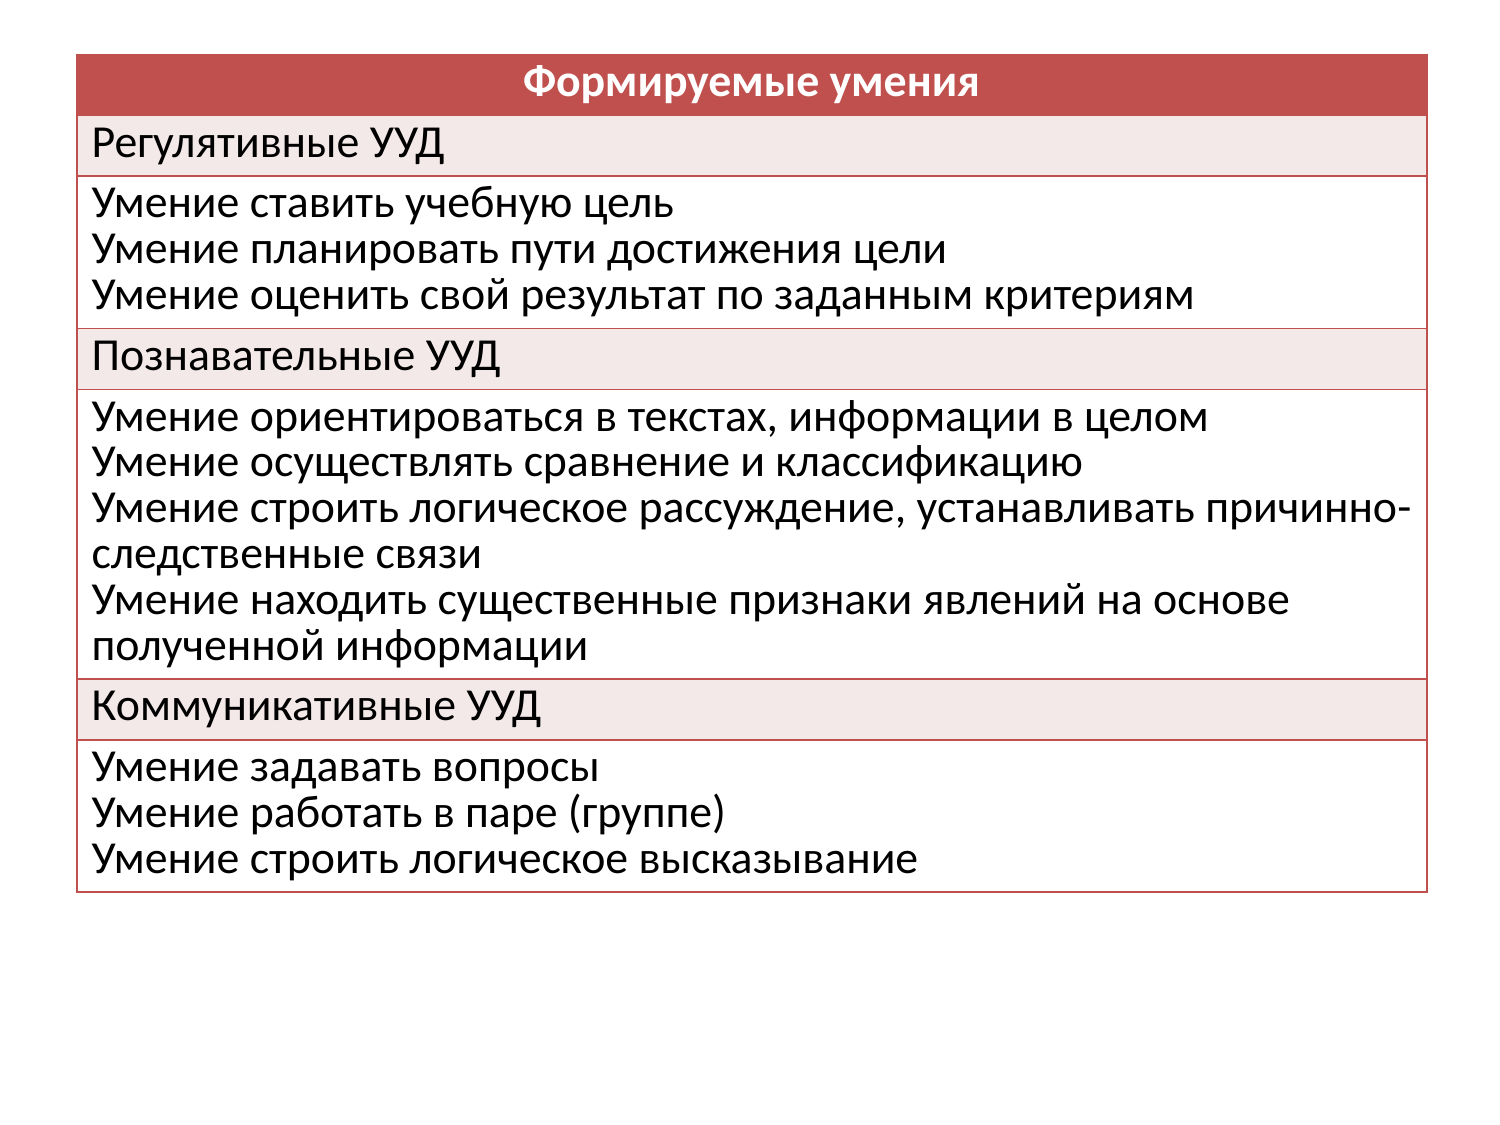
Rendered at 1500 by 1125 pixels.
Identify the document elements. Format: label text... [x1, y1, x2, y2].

table_cell Познавательные УУД [78, 329, 1426, 389]
table_header Формируемые умения [78, 55, 1426, 115]
table_cell Регулятивные УУД [78, 116, 1426, 175]
table_cell Умение ориентироваться в текстах, информации в целом Умение осуществлять сравнение и классификацию Умение строить логическое рассуждение, устанавливать причинно-следственные связи Умение находить существенные признаки явлений на основе полученной информации [78, 390, 1426, 678]
table_cell Коммуникативные УУД [78, 680, 1426, 739]
table_cell Умение ставить учебную цель Умение планировать пути достижения цели Умение оценить свой результат по заданным критериям [78, 177, 1426, 328]
table_cell Умение задавать вопросы Умение работать в паре (группе) Умение строить логическое высказывание [78, 741, 1426, 891]
